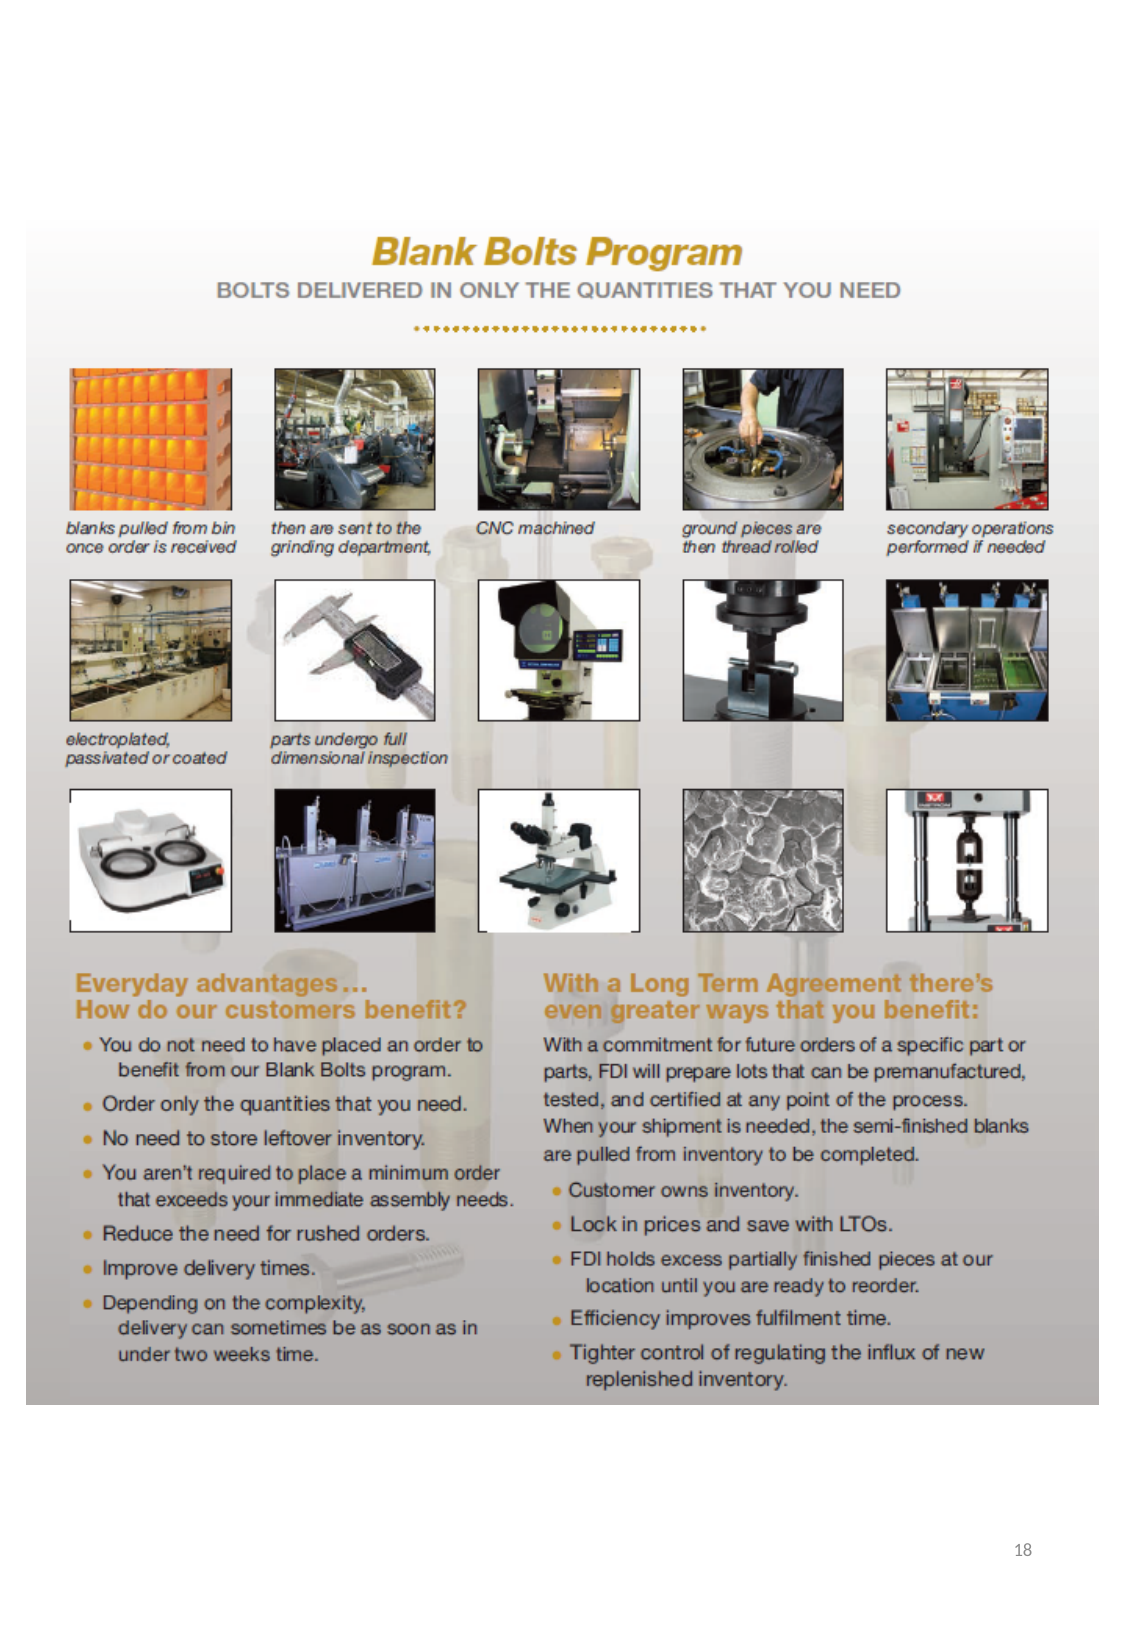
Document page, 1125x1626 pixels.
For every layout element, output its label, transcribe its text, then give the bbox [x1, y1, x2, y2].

picture [26, 220, 1099, 1405]
slide_number 18 [794, 1506, 1048, 1593]
